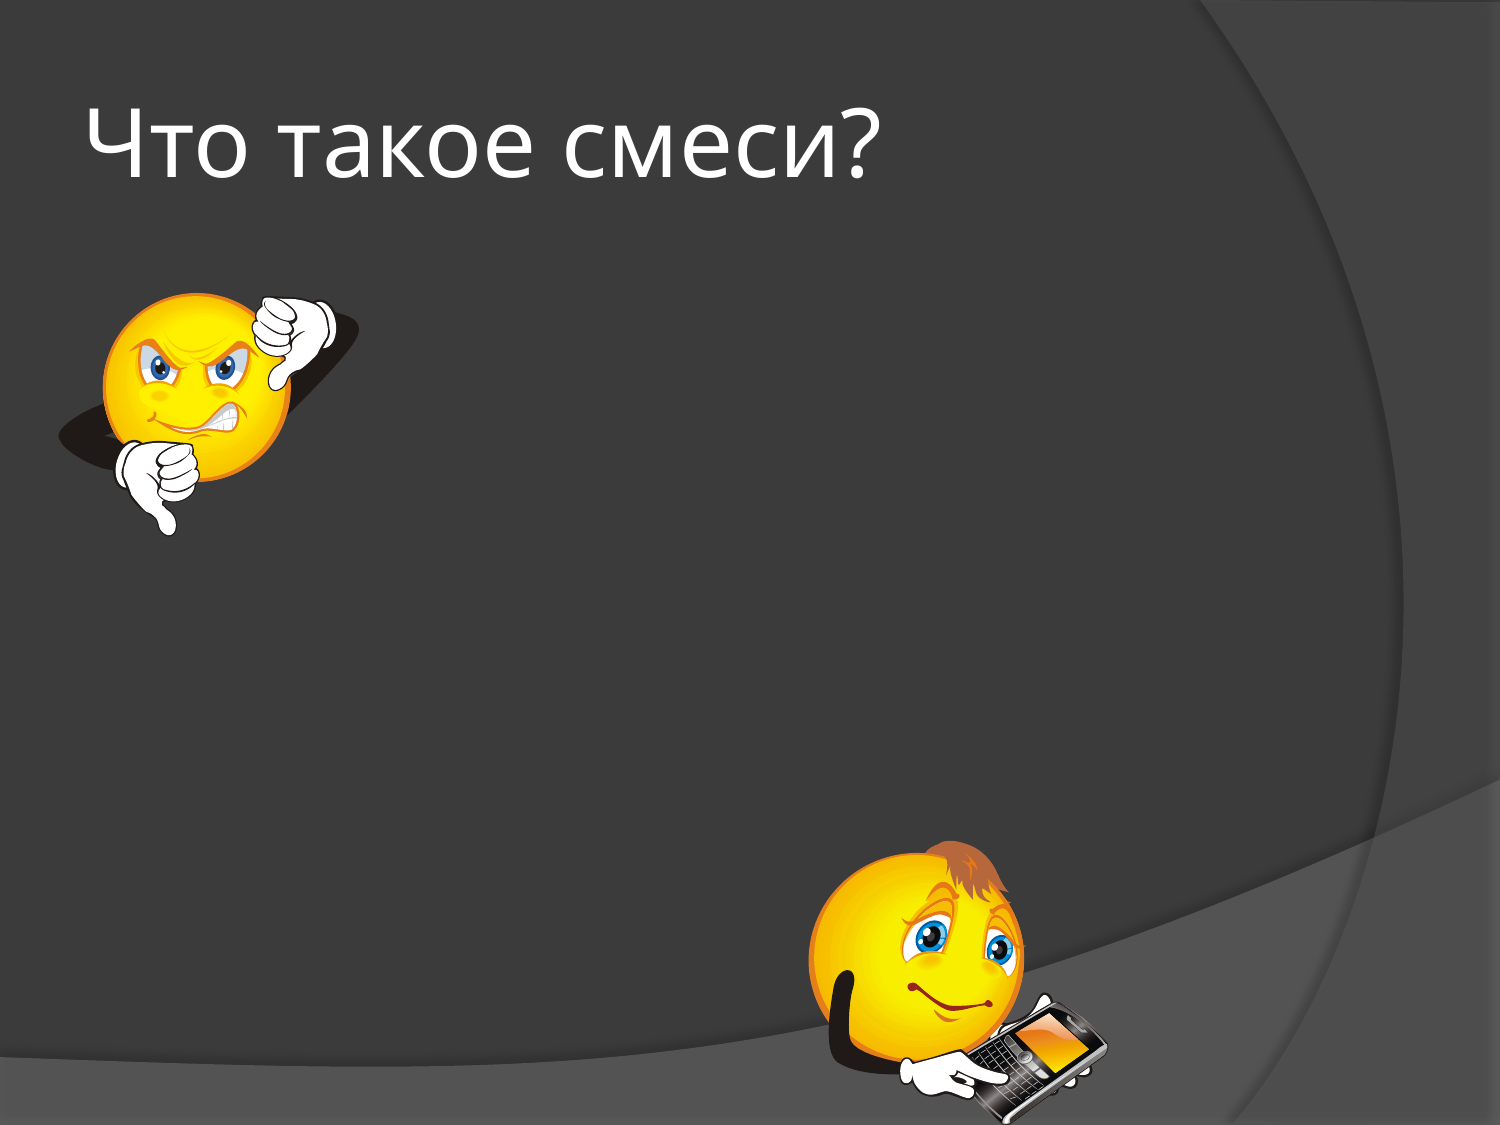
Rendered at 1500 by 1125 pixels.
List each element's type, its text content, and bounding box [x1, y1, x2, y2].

title Что такое смеси? [75, 45, 1301, 233]
picture [58, 292, 360, 537]
picture [808, 840, 1109, 1125]
